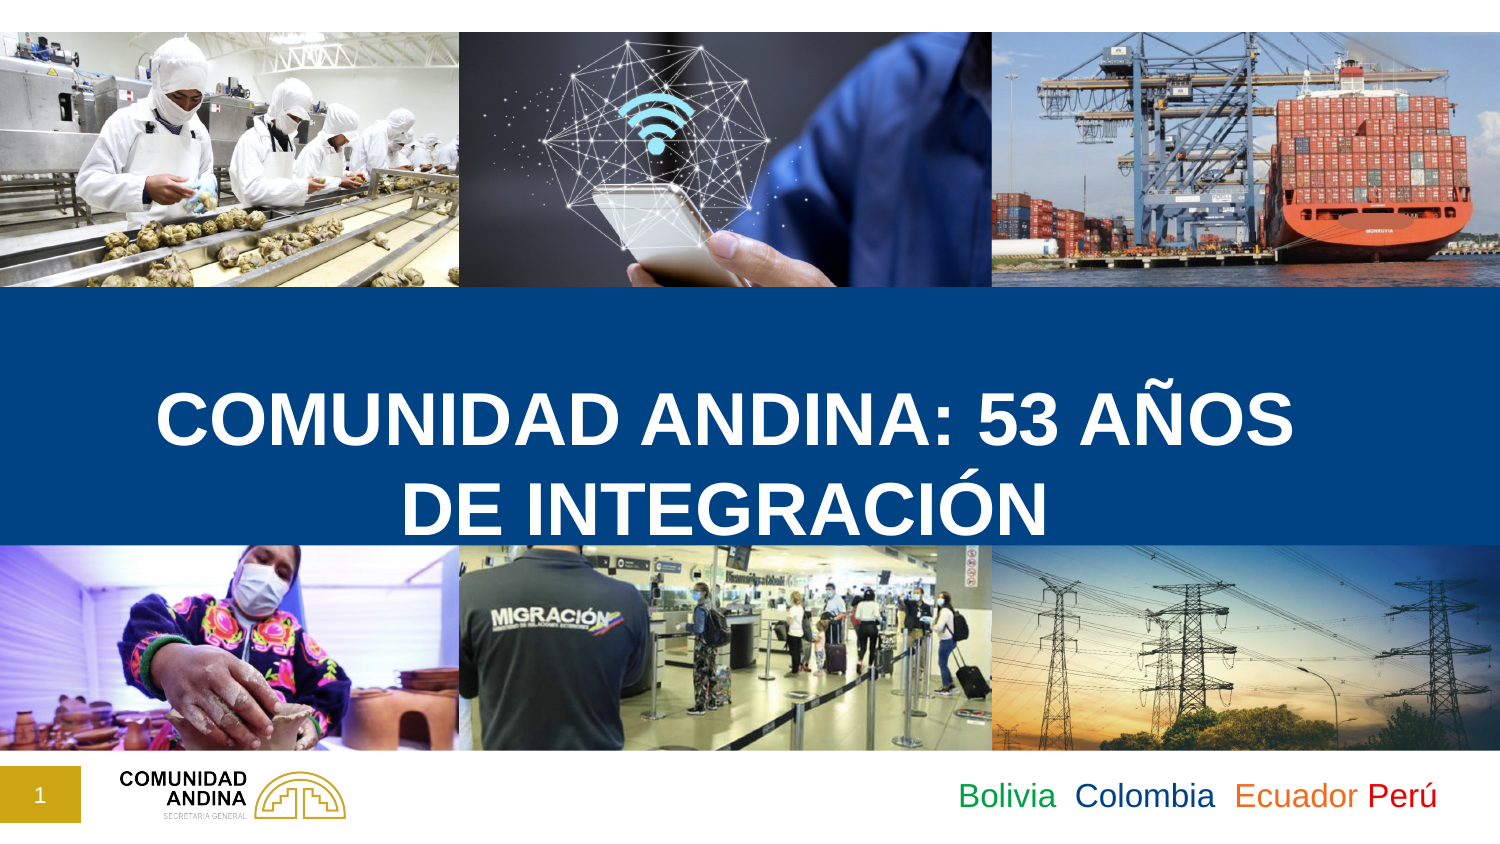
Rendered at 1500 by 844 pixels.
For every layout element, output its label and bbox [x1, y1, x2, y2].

picture [0, 32, 1500, 766]
text_box [0, 766, 1500, 823]
